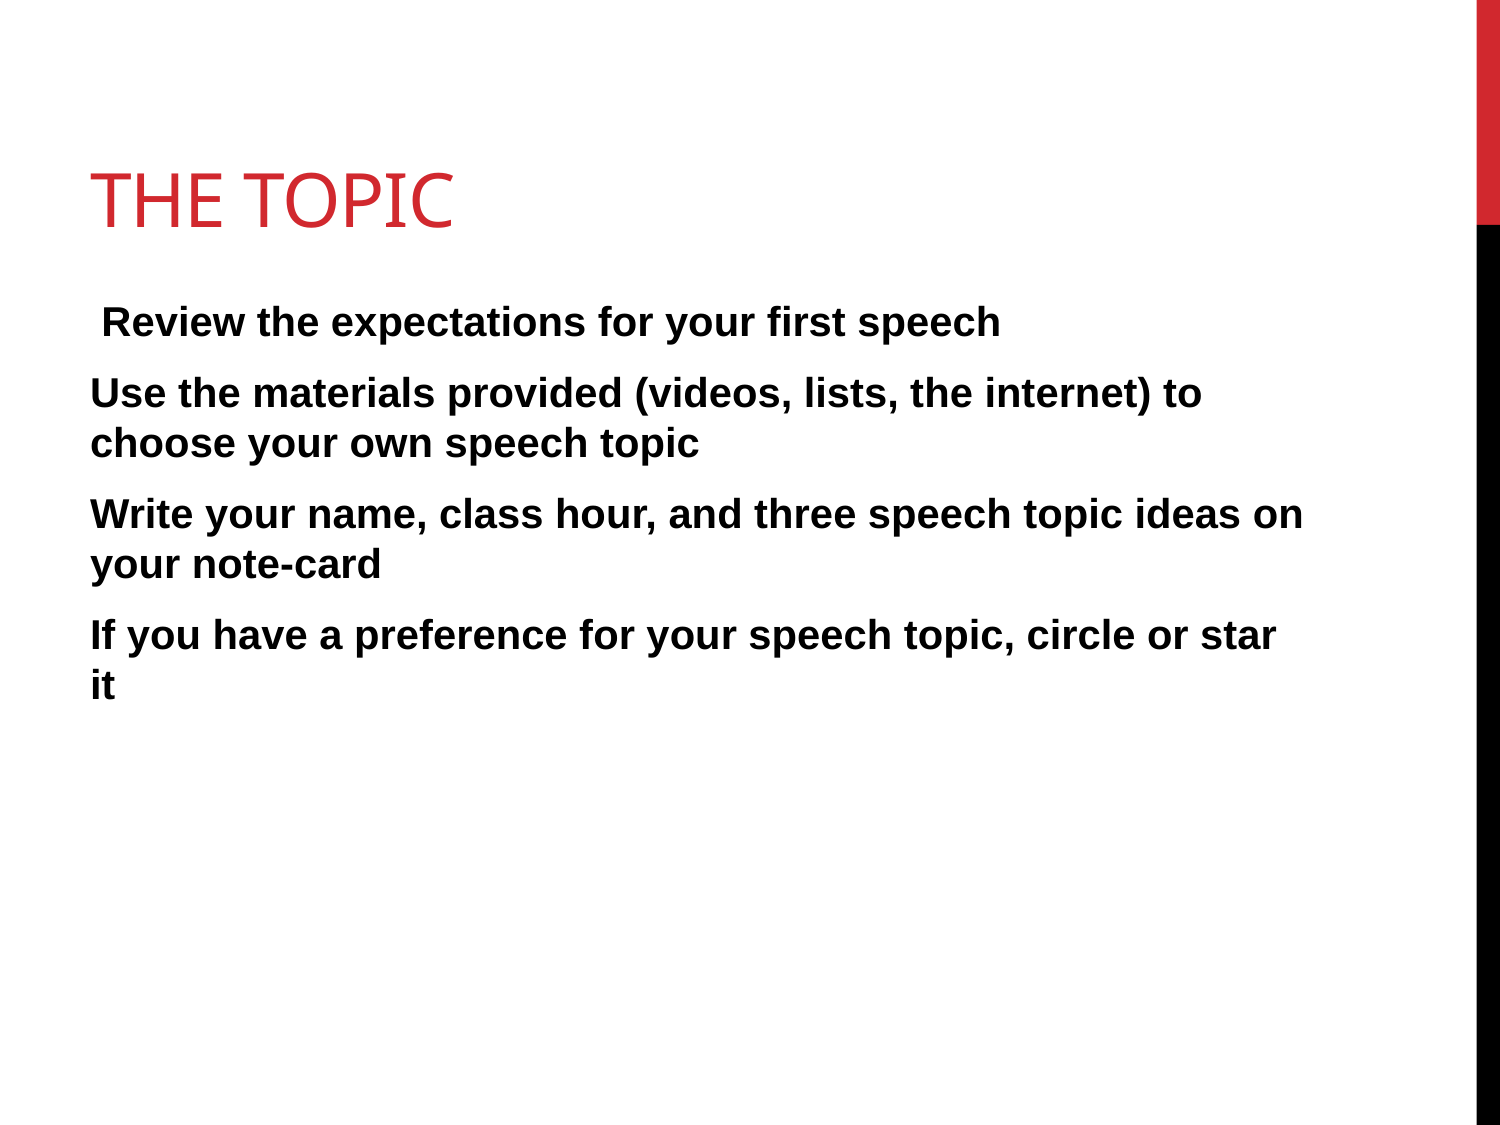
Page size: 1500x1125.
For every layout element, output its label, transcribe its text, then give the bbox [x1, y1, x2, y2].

title The Topic [75, 25, 1025, 250]
list Review the expectations for your first speech Use the materials provided (videos, lists, the internet) to choose your own speech topic Write your name, class hour, and three speech topic ideas on your note-card If you have a preference for your speech topic, circle or star it [75, 287, 1325, 1005]
